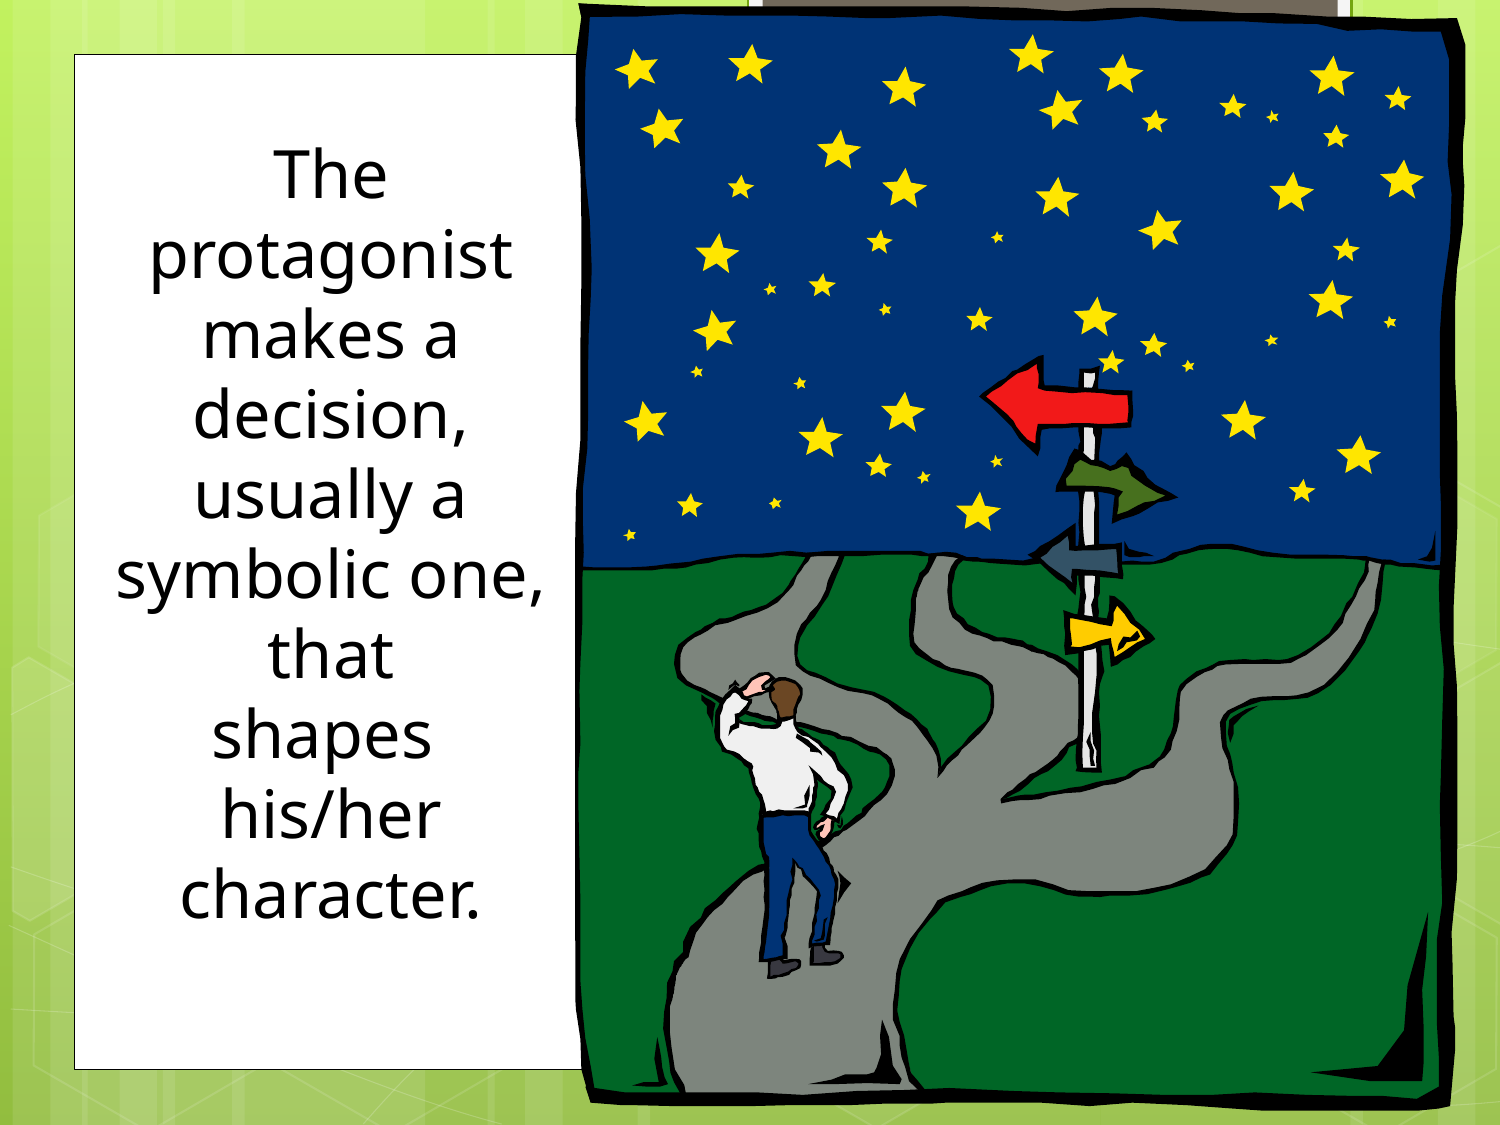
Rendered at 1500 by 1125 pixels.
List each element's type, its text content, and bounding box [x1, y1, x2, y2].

picture [574, 0, 1476, 1121]
text_box The protagonist makes a decision, usually a symbolic one, that shapes his/her character. [87, 124, 568, 940]
